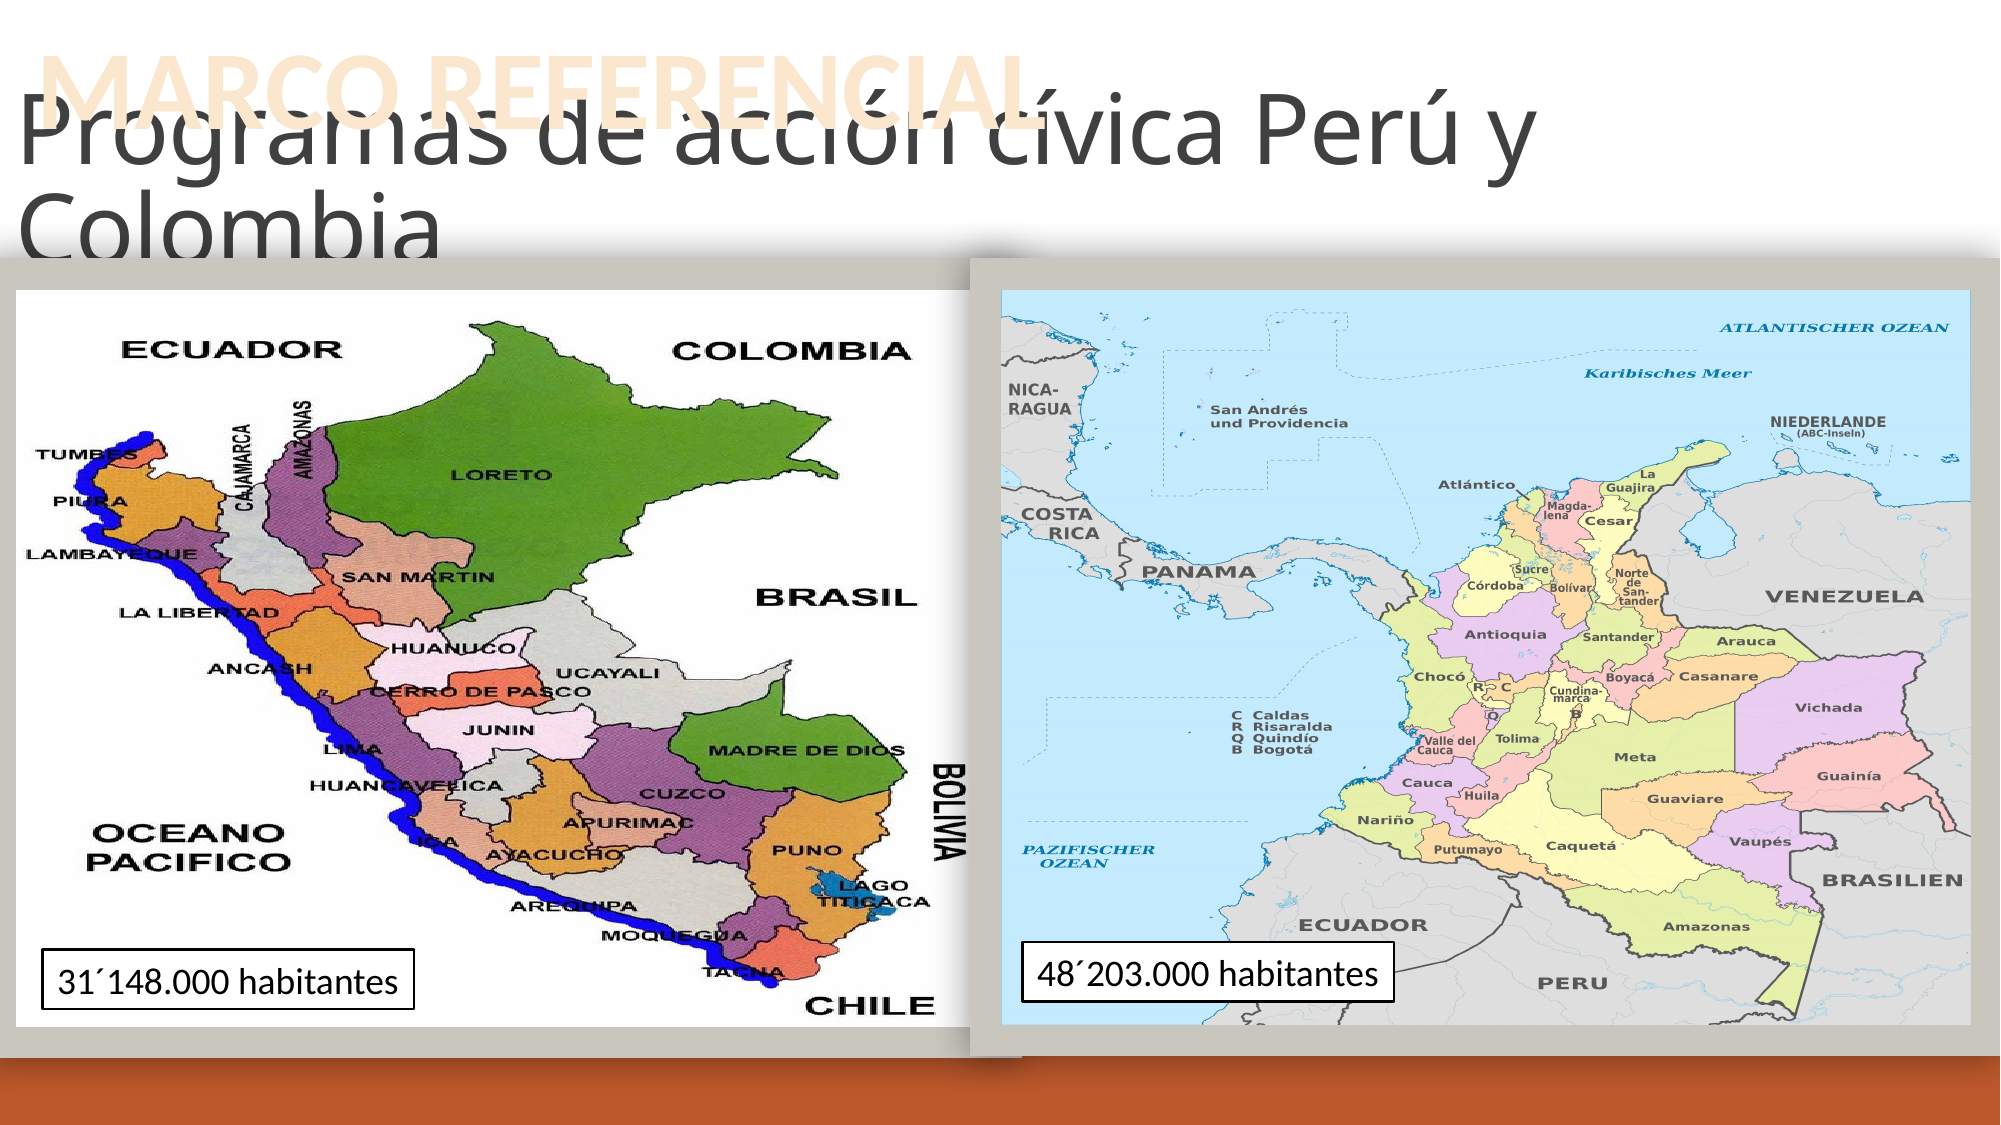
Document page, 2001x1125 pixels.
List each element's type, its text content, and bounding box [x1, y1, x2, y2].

picture [15, 288, 991, 1028]
picture [1000, 288, 1972, 1026]
text_box MARCO REFERENCIAL [21, 9, 1064, 160]
title Programas de acción cívica Perú y Colombia [0, 75, 1826, 232]
